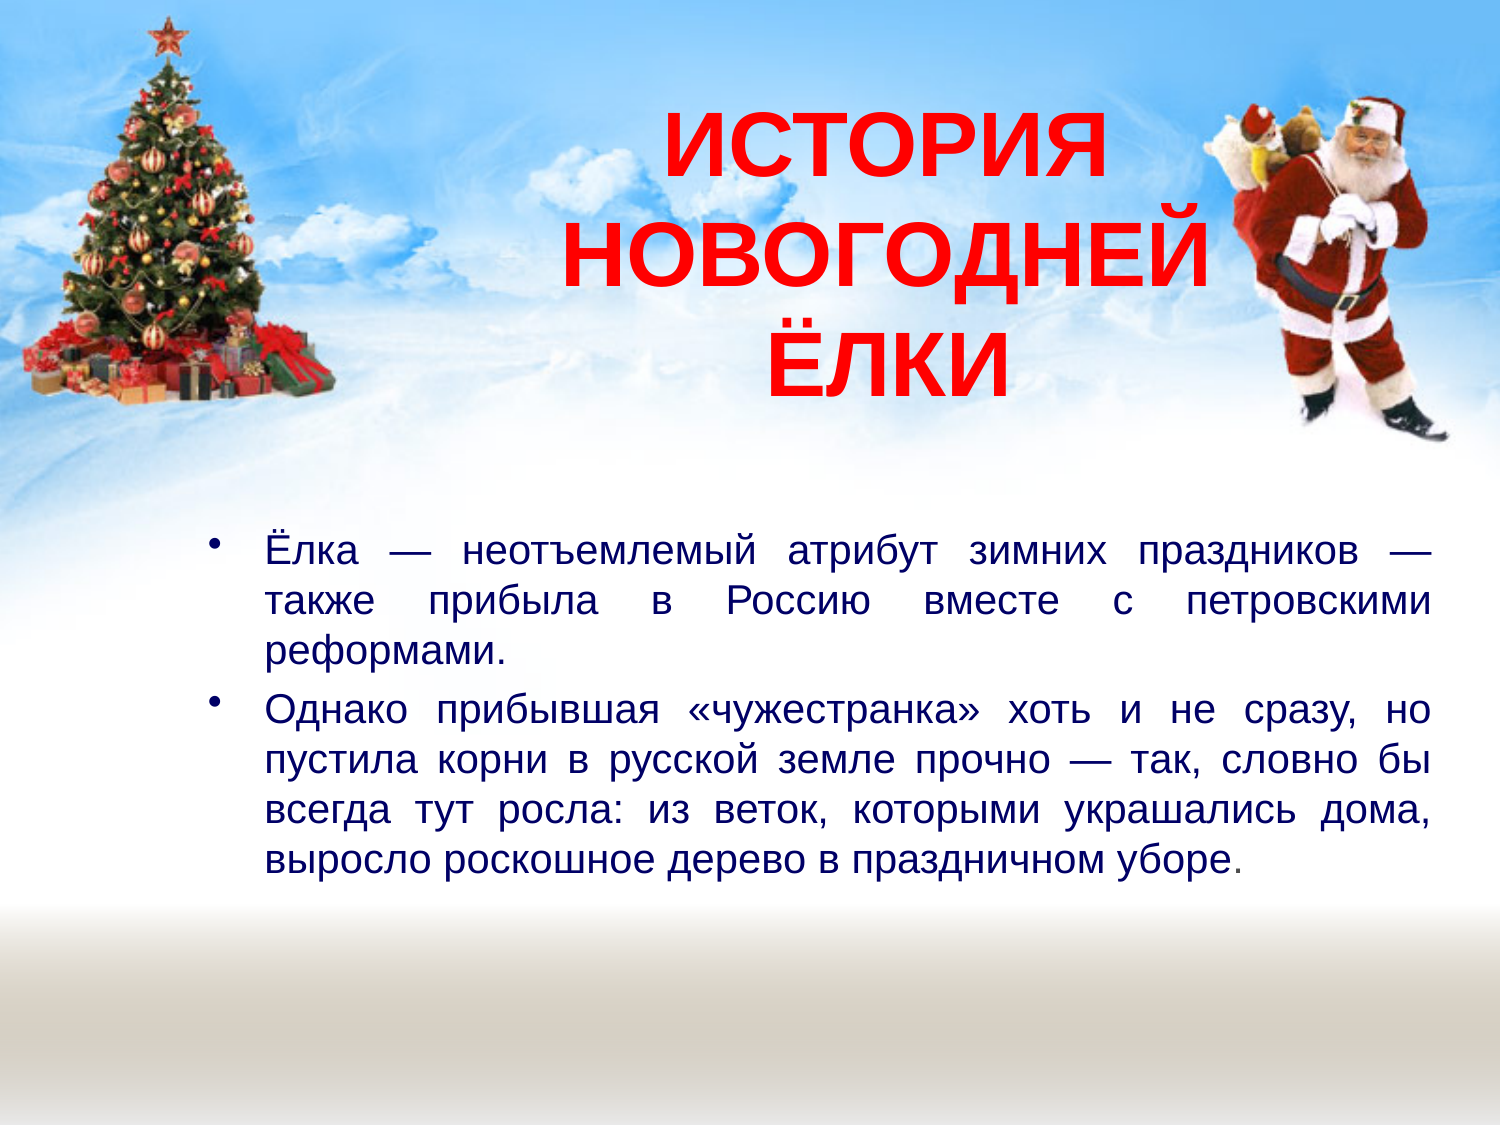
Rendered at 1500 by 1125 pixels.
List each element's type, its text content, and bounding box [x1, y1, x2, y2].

list Ёлка — неотъемлемый атрибут зимних праздников — также прибыла в Россию вместе с петровскими реформами. Однако прибывшая «чужестранка» хоть и не сразу, но пустила корни в русской земле прочно — так, словно бы всегда тут росла: из веток, которыми украшались дома, выросло роскошное дерево в праздничном уборе. [192, 515, 1448, 1024]
picture [0, 0, 1500, 936]
title ИСТОРИЯ НОВОГОДНЕЙ ЁЛКИ [316, 30, 1377, 469]
